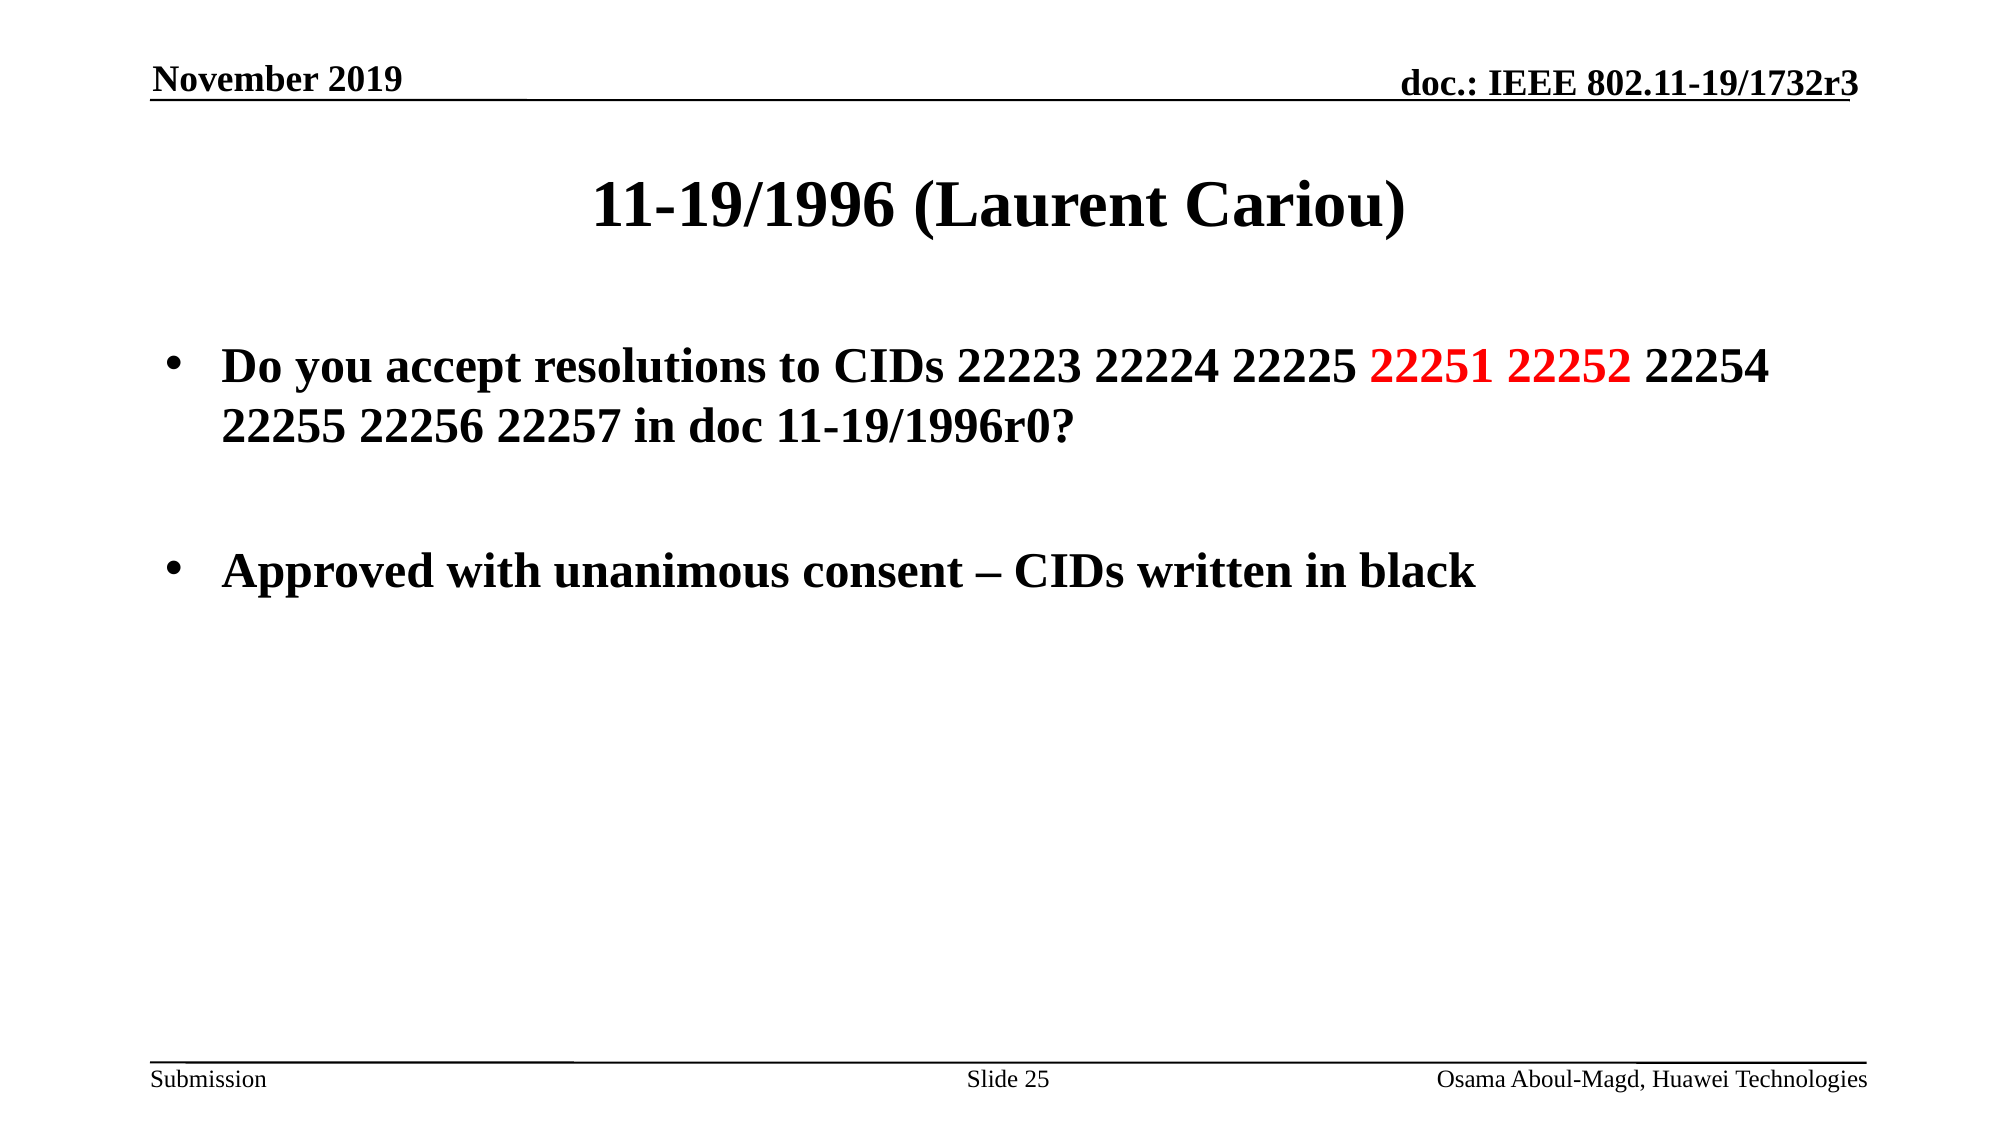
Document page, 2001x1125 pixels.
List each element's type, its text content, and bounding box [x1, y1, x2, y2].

list Do you accept resolutions to CIDs 22223 22224 22225 22251 22252 22254 22255 22256 22257 in doc 11-19/1996r0? Approved with unanimous consent – CIDs written in black [149, 324, 1850, 1000]
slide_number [152, 54, 563, 100]
footer Osama Aboul-Magd, Huawei Technologies [1171, 1061, 1869, 1093]
slide_number Slide 25 [950, 1061, 1067, 1123]
title 11-19/1996 (Laurent Cariou) [149, 112, 1850, 288]
